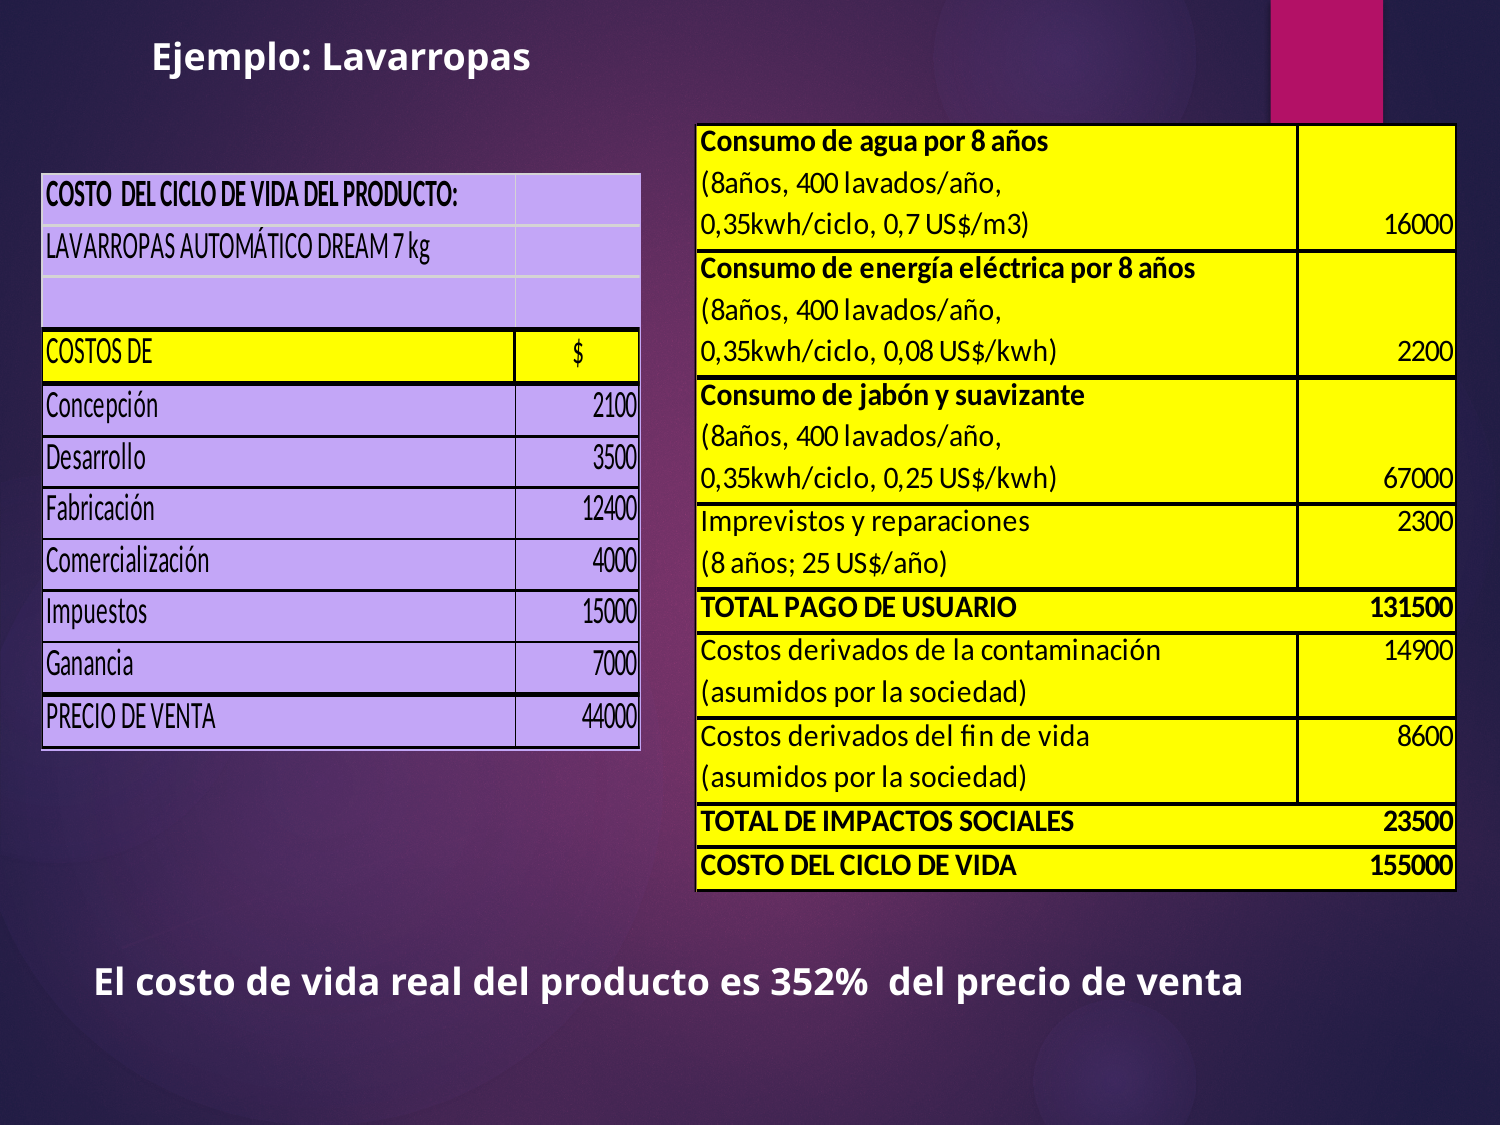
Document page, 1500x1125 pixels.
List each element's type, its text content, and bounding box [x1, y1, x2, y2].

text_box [694, 123, 1459, 894]
text_box Ejemplo: Lavarropas [136, 25, 547, 86]
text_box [40, 172, 642, 752]
text_box El costo de vida real del producto es 352% del precio de venta [78, 950, 1261, 1011]
